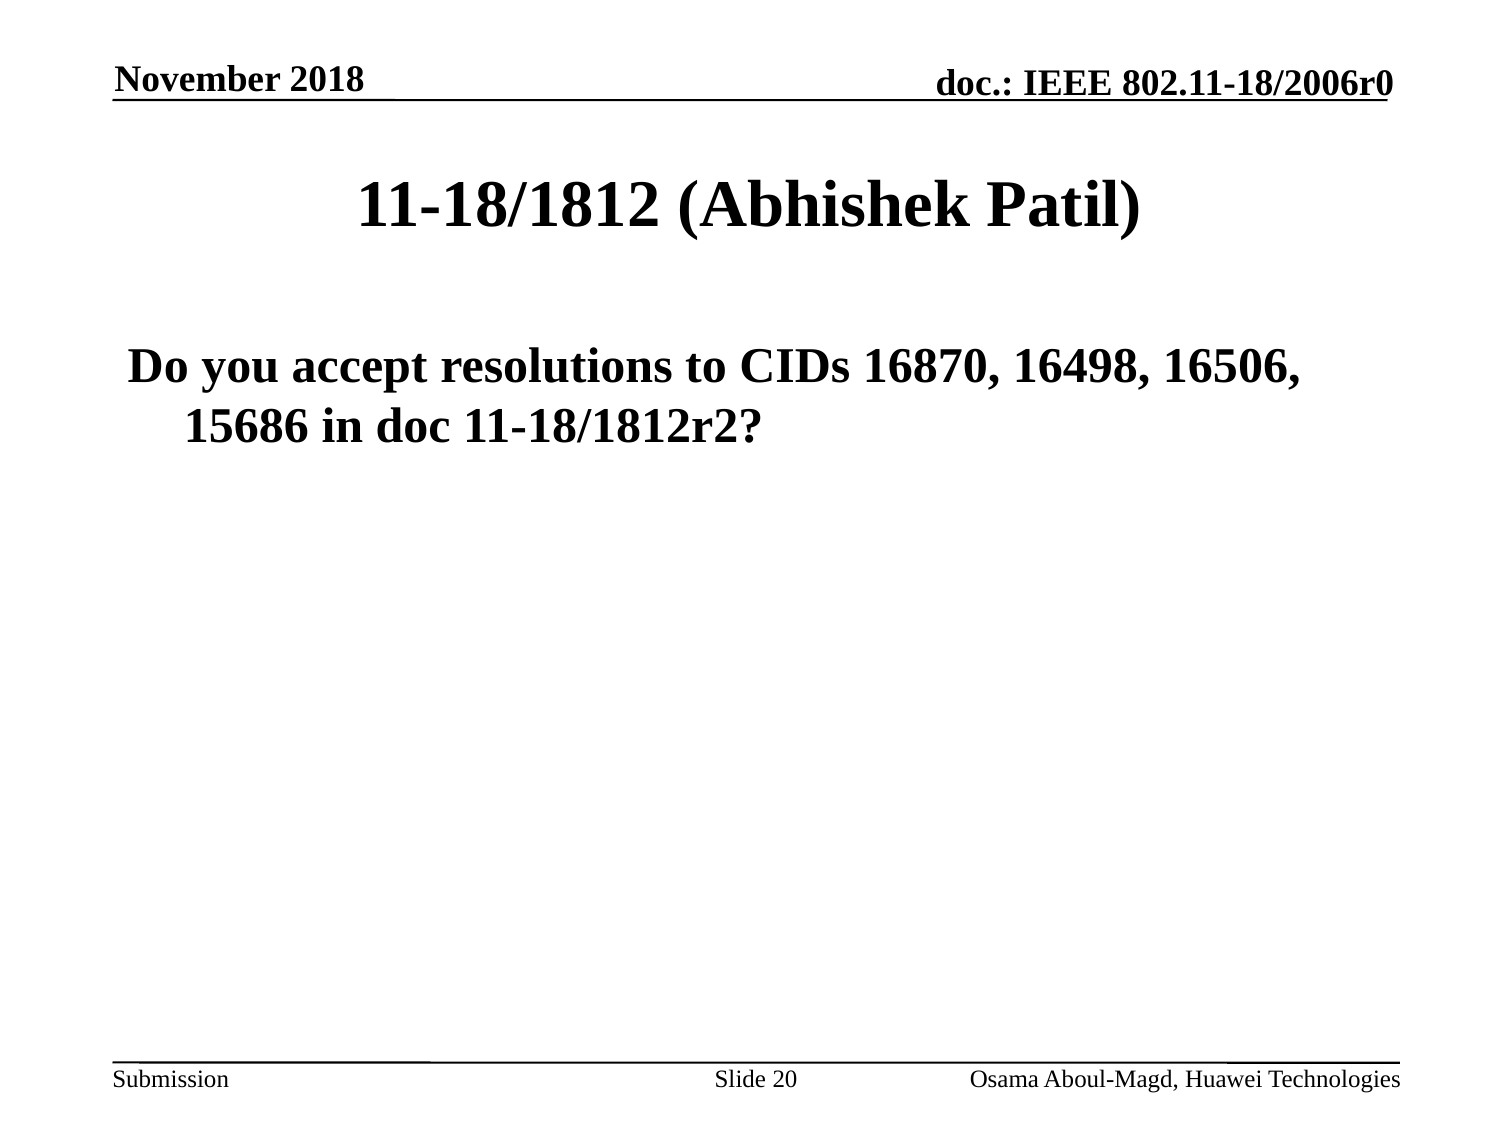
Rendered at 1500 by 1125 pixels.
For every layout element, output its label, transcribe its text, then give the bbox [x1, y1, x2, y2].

footer Osama Aboul-Magd, Huawei Technologies [878, 1061, 1402, 1093]
title 11-18/1812 (Abhishek Patil) [112, 112, 1388, 288]
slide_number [114, 54, 423, 100]
slide_number Slide 20 [712, 1061, 800, 1123]
list Do you accept resolutions to CIDs 16870, 16498, 16506, 15686 in doc 11-18/1812r2? [112, 324, 1388, 1000]
